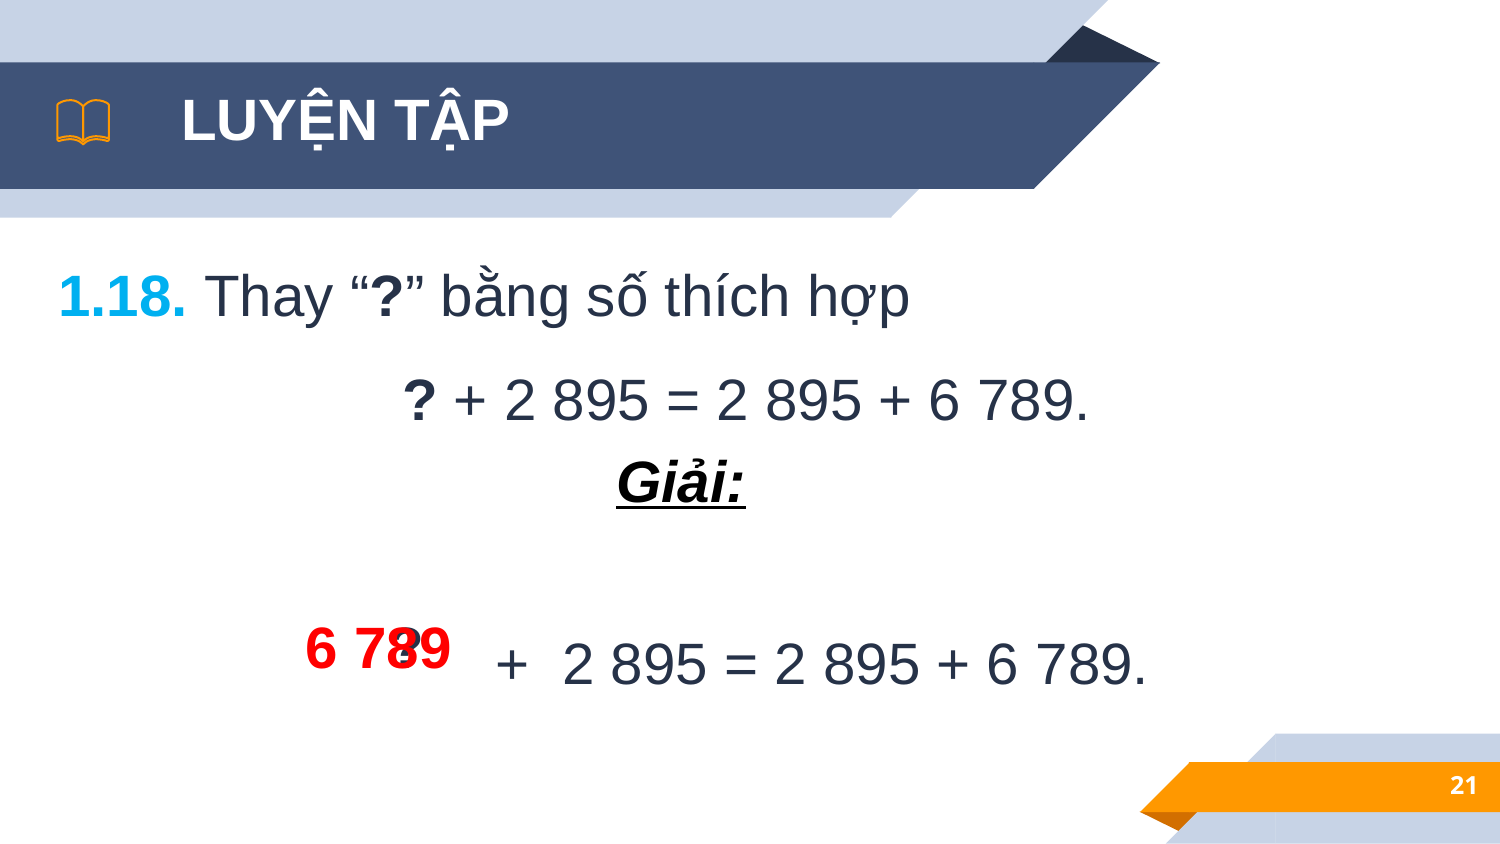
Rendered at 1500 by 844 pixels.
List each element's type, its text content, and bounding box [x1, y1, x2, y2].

text_box 6 789 [291, 603, 468, 688]
text_box 1.18. Thay “?” bằng số thích hợp ? + 2 895 = 2 895 + 6 789. [43, 215, 1451, 440]
text_box + 2 895 = 2 895 + 6 789. [480, 584, 1166, 704]
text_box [57, 99, 110, 145]
slide_number 21 [1249, 760, 1494, 813]
text_box Giải: [538, 437, 823, 522]
text_box LUYỆN TẬP [166, 74, 593, 160]
